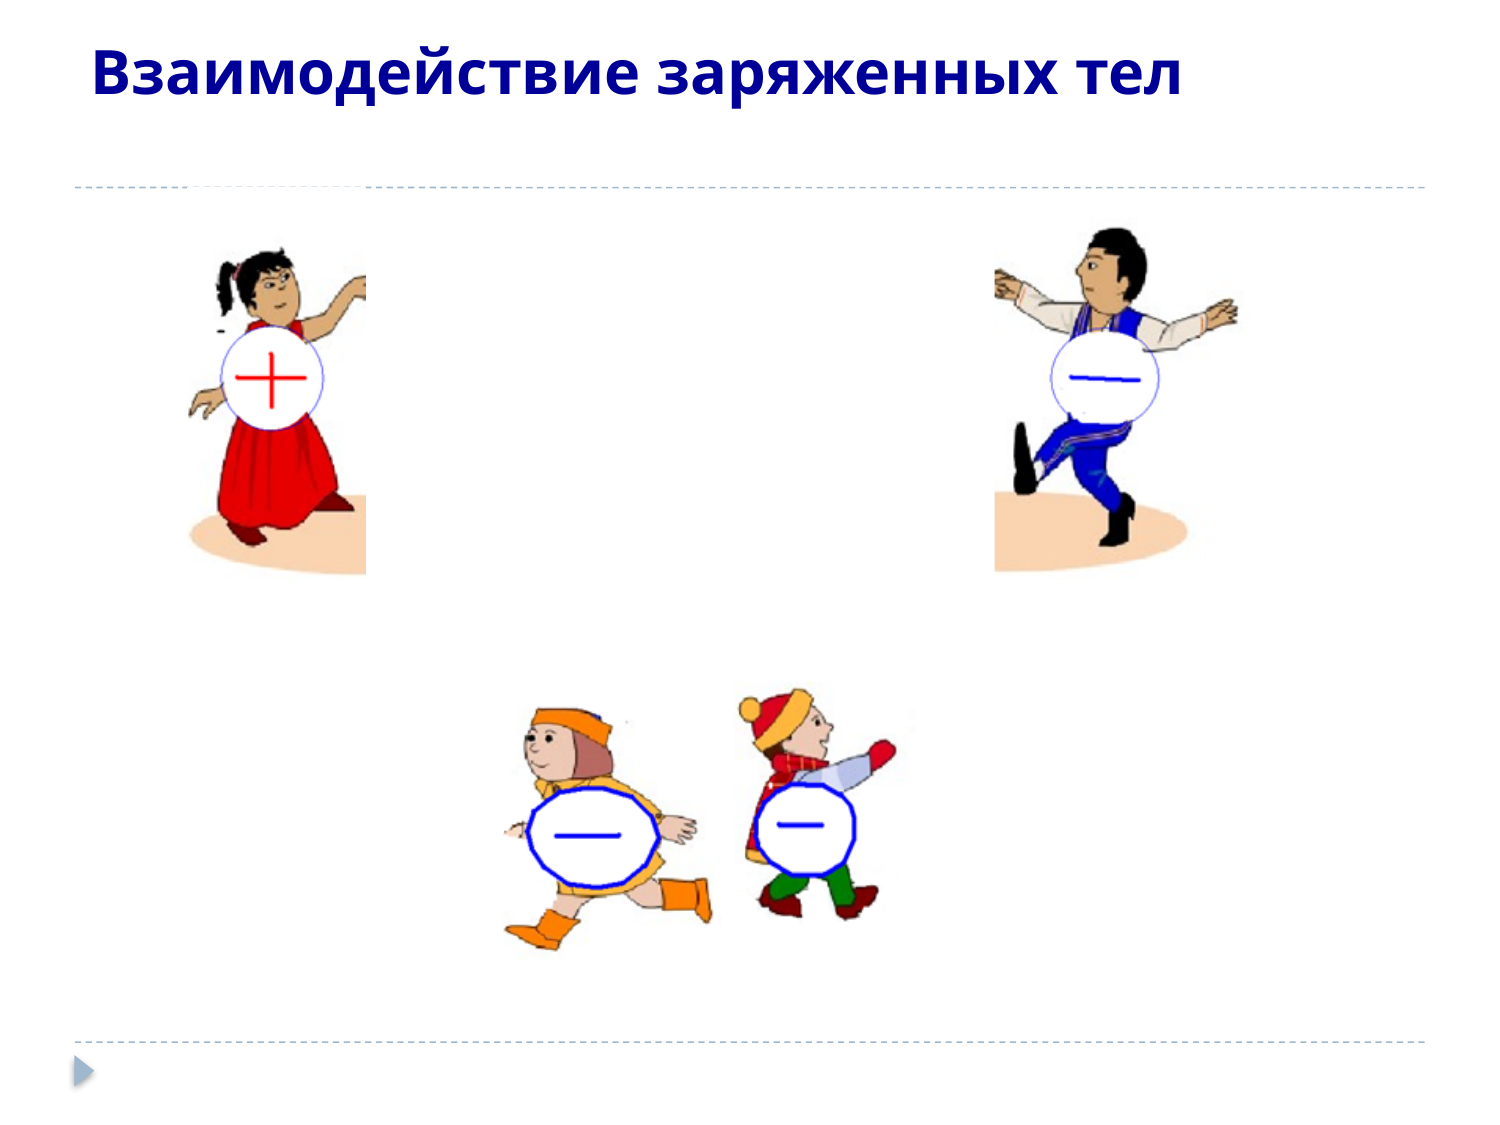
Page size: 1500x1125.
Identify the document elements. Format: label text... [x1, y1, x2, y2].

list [187, 187, 366, 580]
picture [984, 210, 1260, 580]
title Взаимодействие заряженных тел [74, 24, 1426, 188]
picture [503, 667, 943, 969]
